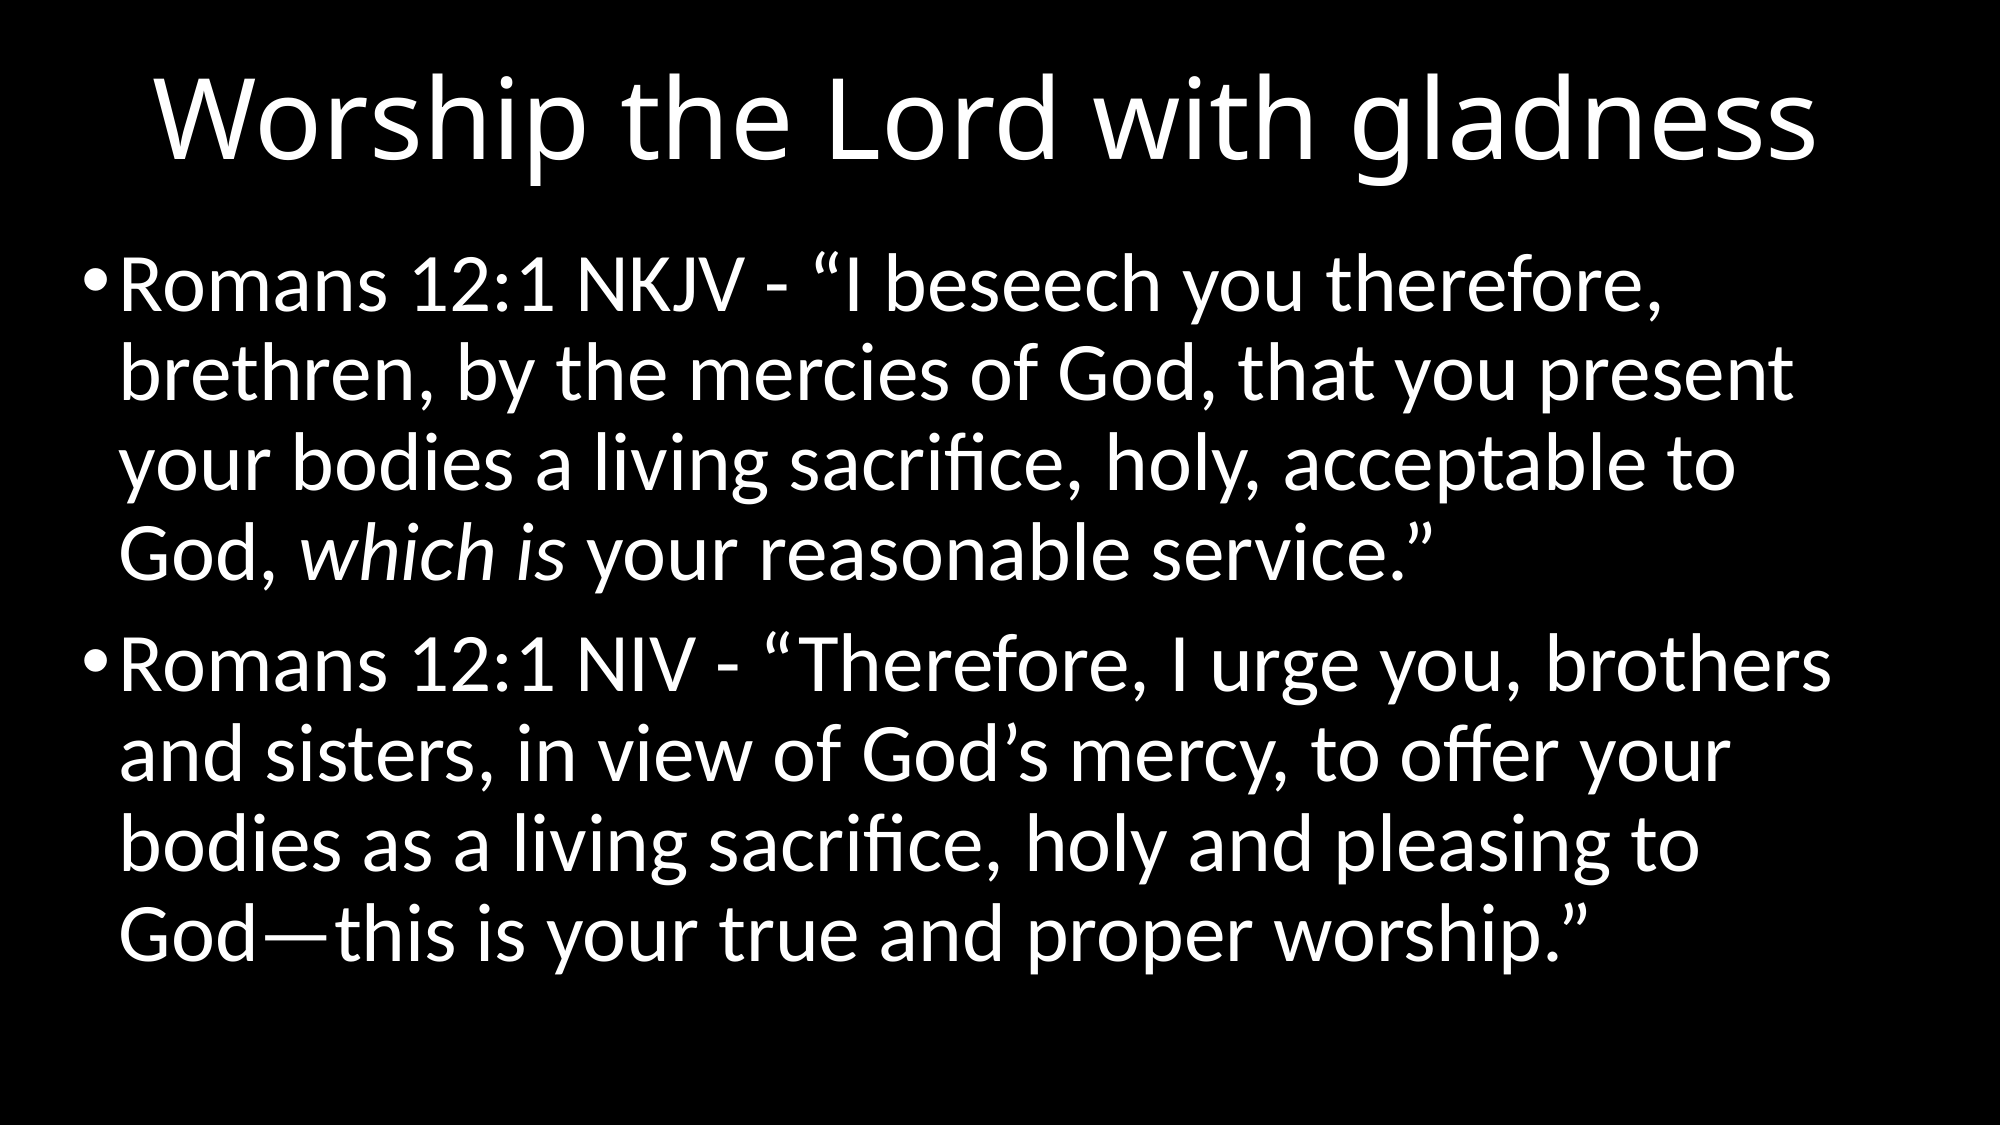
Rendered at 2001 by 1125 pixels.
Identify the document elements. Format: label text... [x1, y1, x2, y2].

title Worship the Lord with gladness [137, 14, 1863, 231]
list Romans 12:1 NKJV - “I beseech you therefore, brethren, by the mercies of God, that you present your bodies a living sacrifice, holy, acceptable to God, which is your reasonable service.” Romans 12:1 NIV - “Therefore, I urge you, brothers and sisters, in view of God’s mercy, to offer your bodies as a living sacrifice, holy and pleasing to God—this is your true and proper worship.” [66, 231, 1863, 1022]
